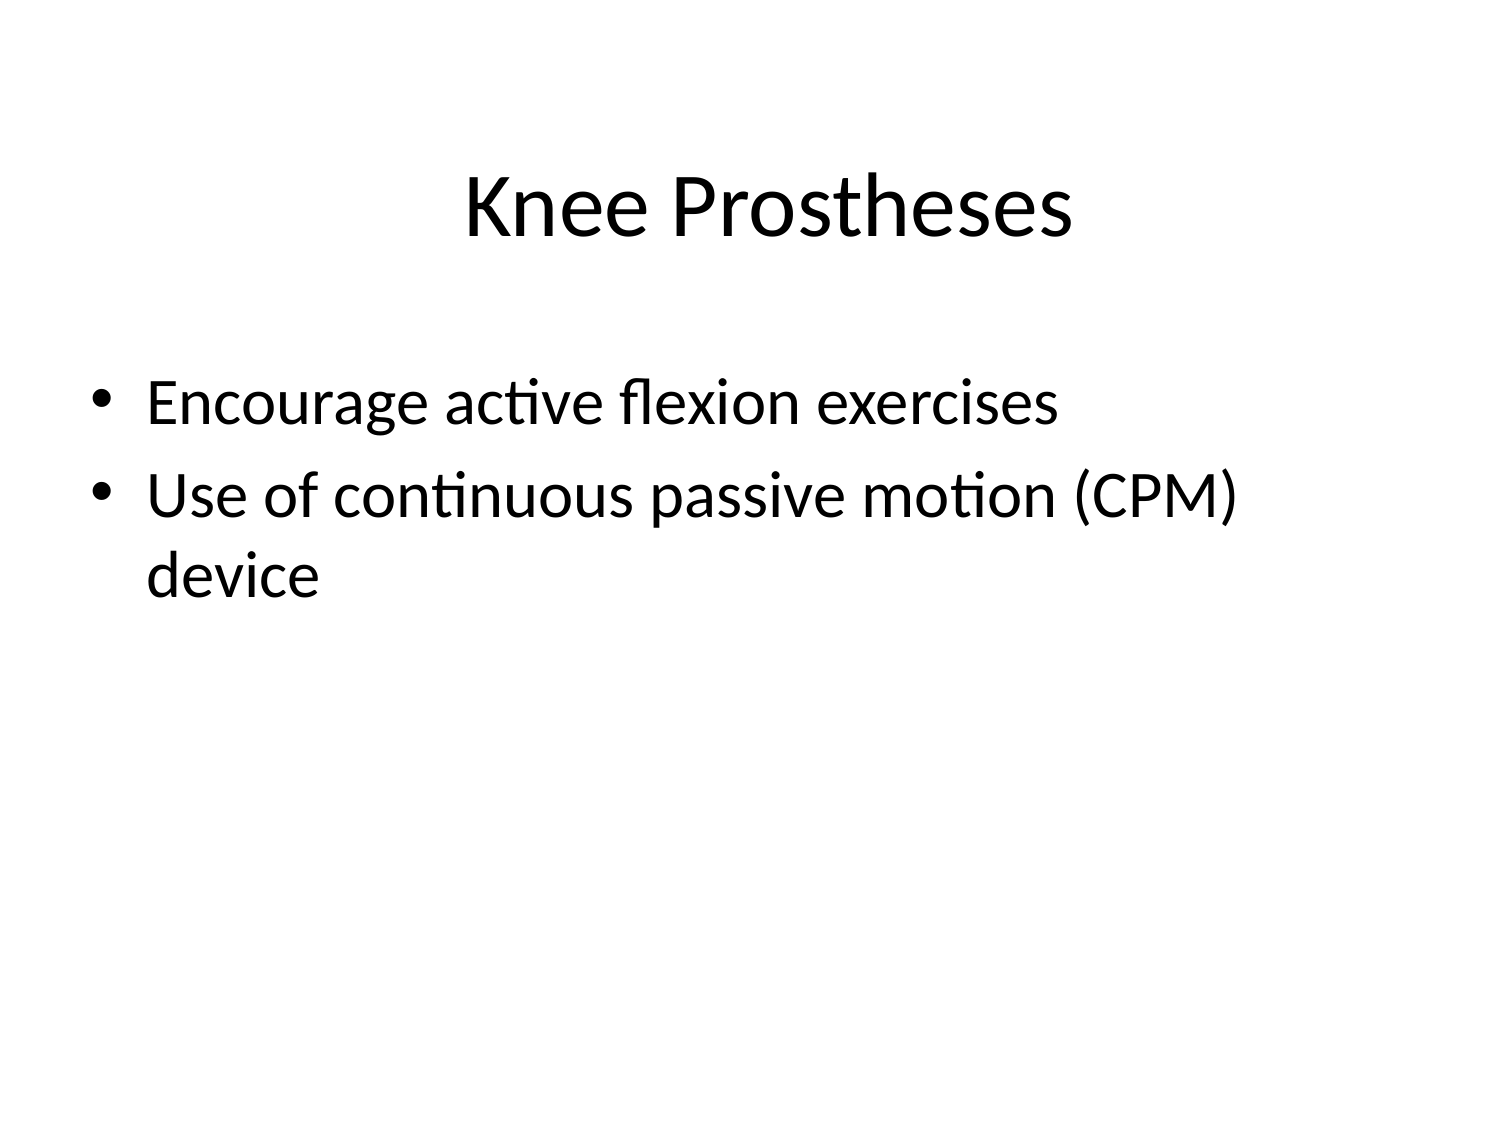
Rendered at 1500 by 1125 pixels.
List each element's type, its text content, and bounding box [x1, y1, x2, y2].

title Knee Prostheses [70, 125, 1469, 275]
list Encourage active flexion exercises Use of continuous passive motion (CPM) device [75, 350, 1425, 1005]
